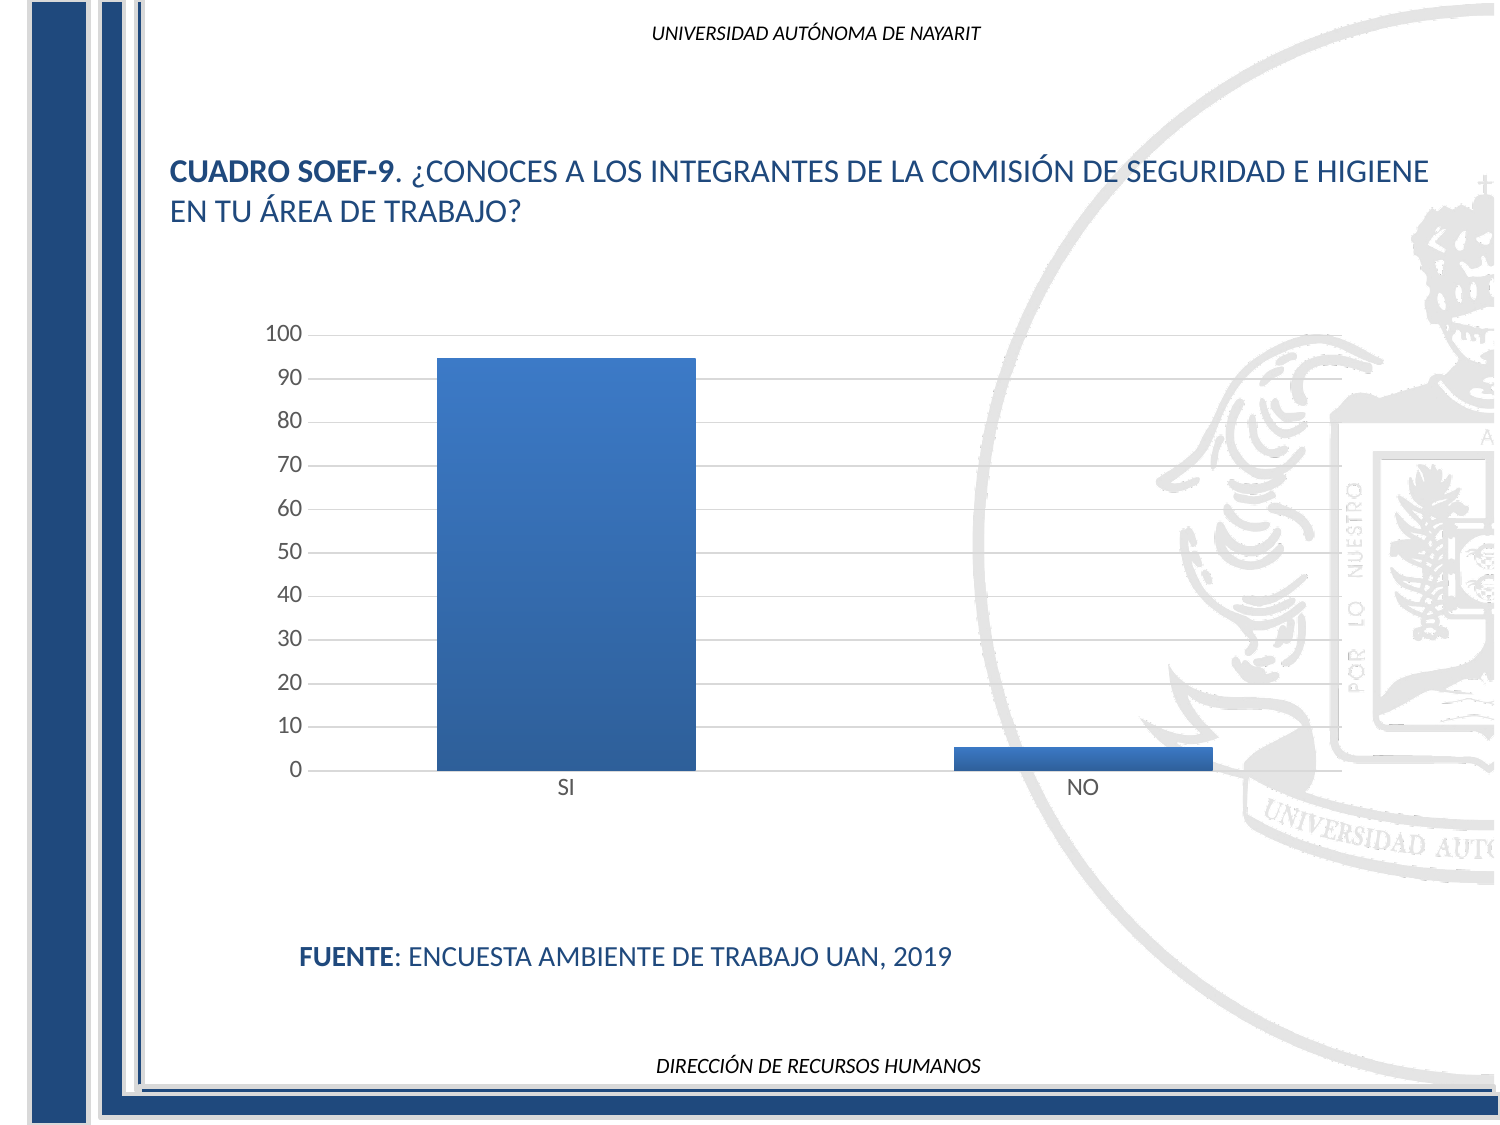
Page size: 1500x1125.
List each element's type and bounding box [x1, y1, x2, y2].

chart [241, 312, 1365, 812]
text_box [29, 0, 1500, 1125]
